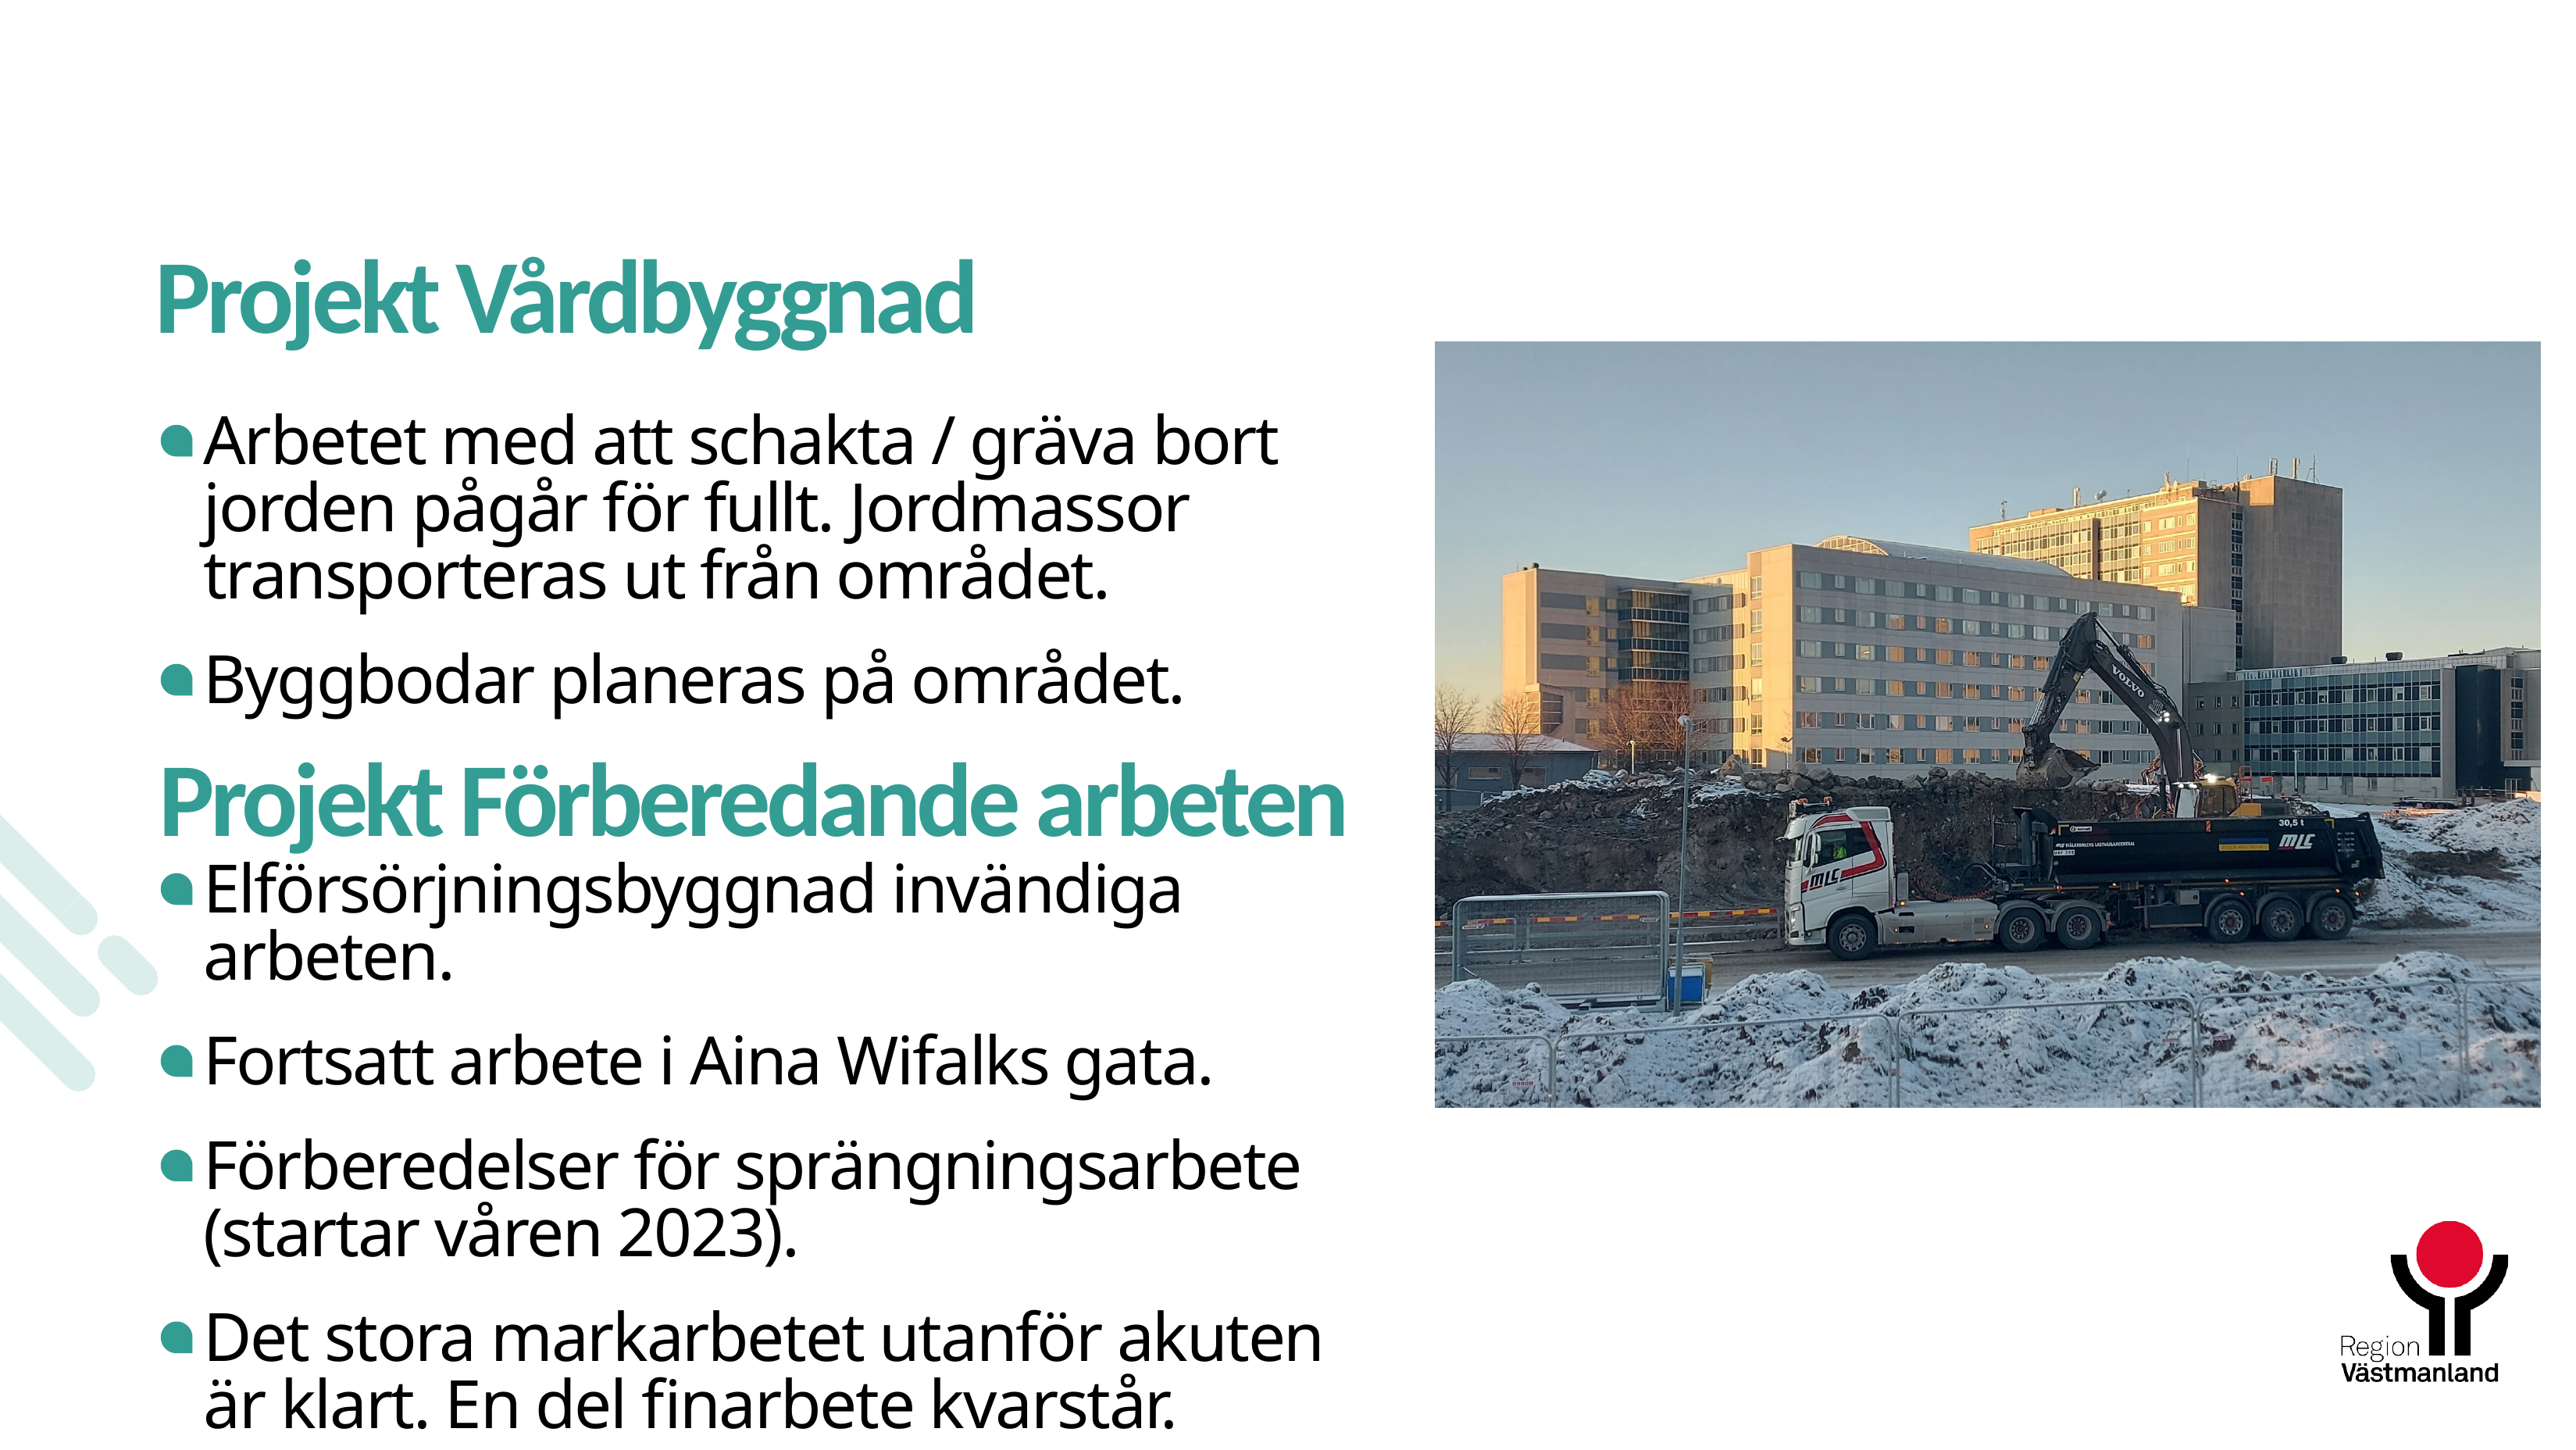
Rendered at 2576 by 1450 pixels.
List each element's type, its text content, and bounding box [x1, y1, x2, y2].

text_box Projekt Förberedande arbeten [159, 604, 1431, 867]
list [1435, 341, 2541, 1108]
list Arbetet med att schakta / gräva bort jorden pågår för fullt. Jordmassor transporteras ut från området. Byggbodar planeras på området. Elförsörjningsbyggnad invändiga arbeten. Fortsatt arbete i Aina Wifalks gata. Förberedelser för sprängningsarbete (startar våren 2023). Det stora markarbetet utanför akuten är klart. En del finarbete kvarstår. [159, 411, 1381, 604]
list Arbetet med att schakta / gräva bort jorden pågår för fullt. Jordmassor transporteras ut från området. Byggbodar planeras på området. Elförsörjningsbyggnad invändiga arbeten. Fortsatt arbete i Aina Wifalks gata. Förberedelser för sprängningsarbete (startar våren 2023). Det stora markarbetet utanför akuten är klart. En del finarbete kvarstår. [159, 867, 1381, 1177]
title Projekt Vårdbyggnad [155, 102, 2413, 364]
picture [2341, 1221, 2509, 1382]
